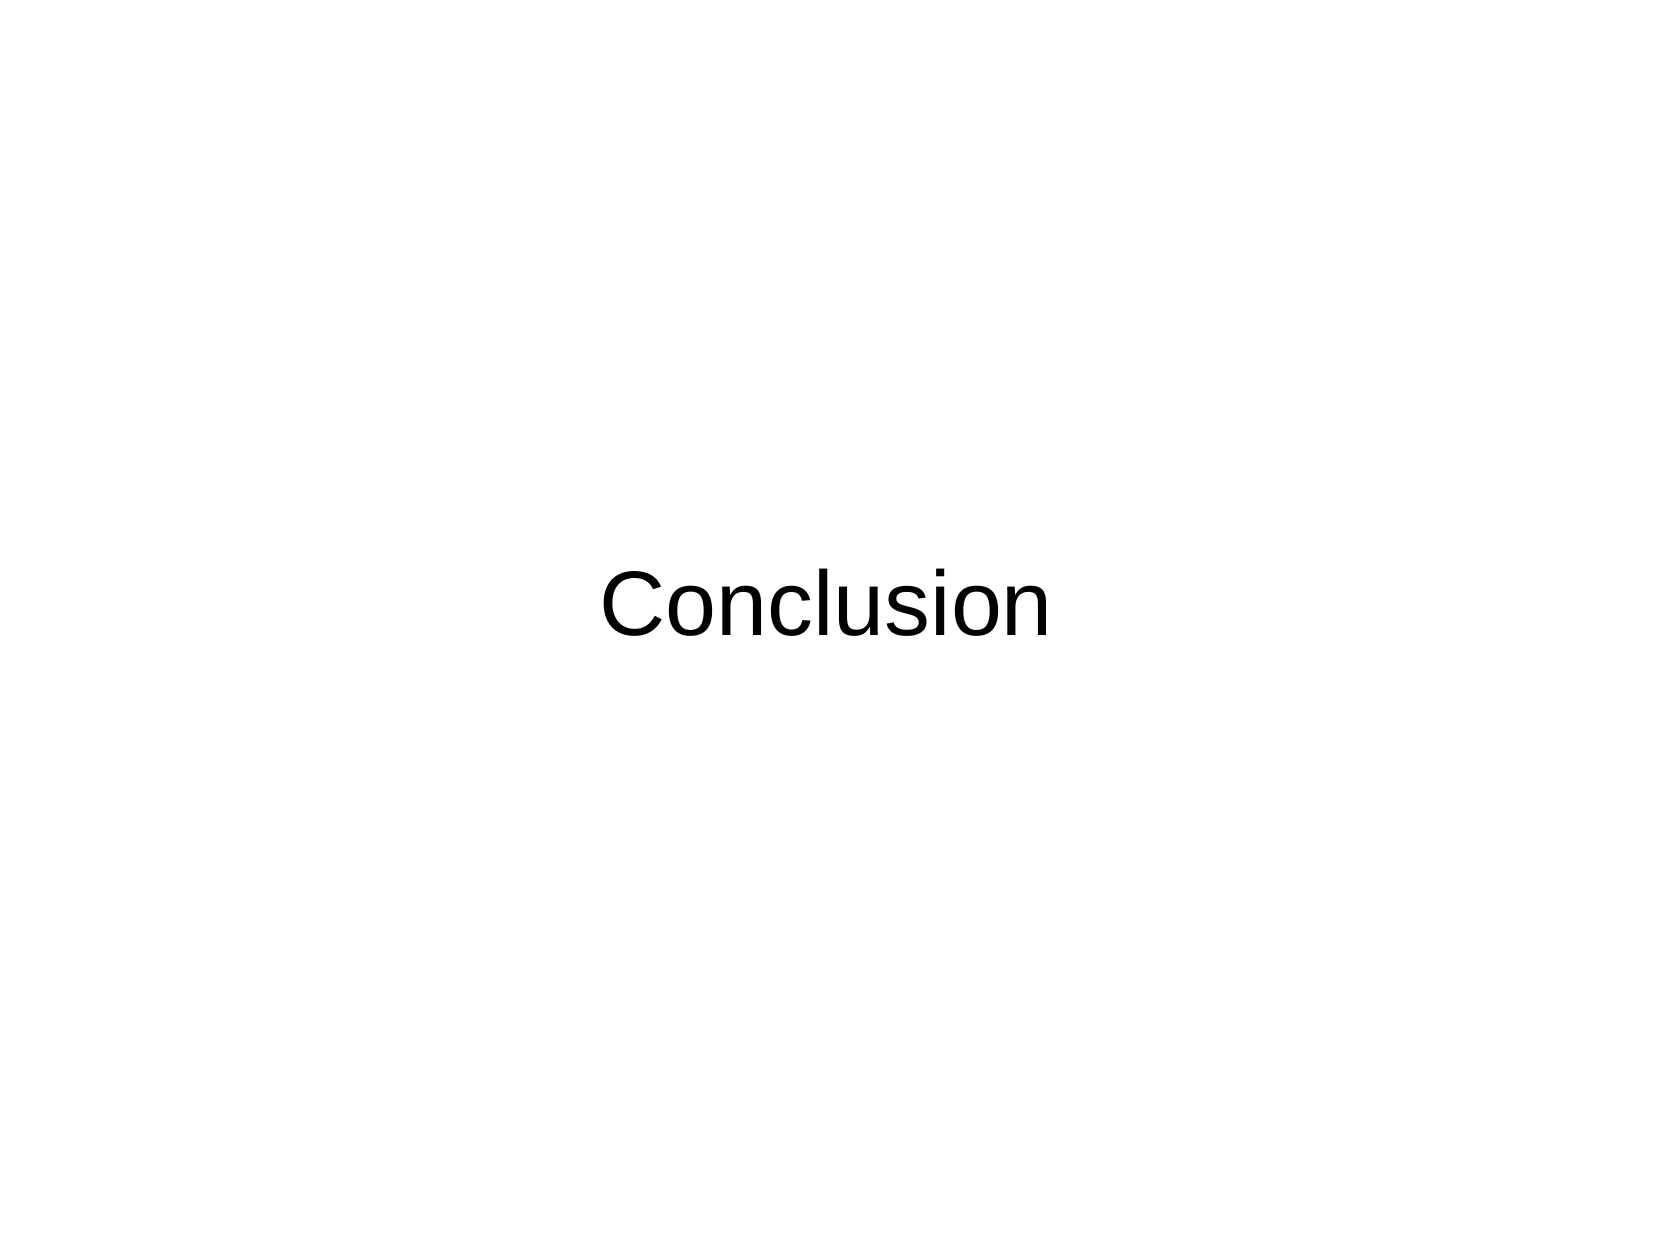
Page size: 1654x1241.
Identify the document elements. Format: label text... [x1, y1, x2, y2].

text_box Conclusion [82, 495, 1571, 702]
